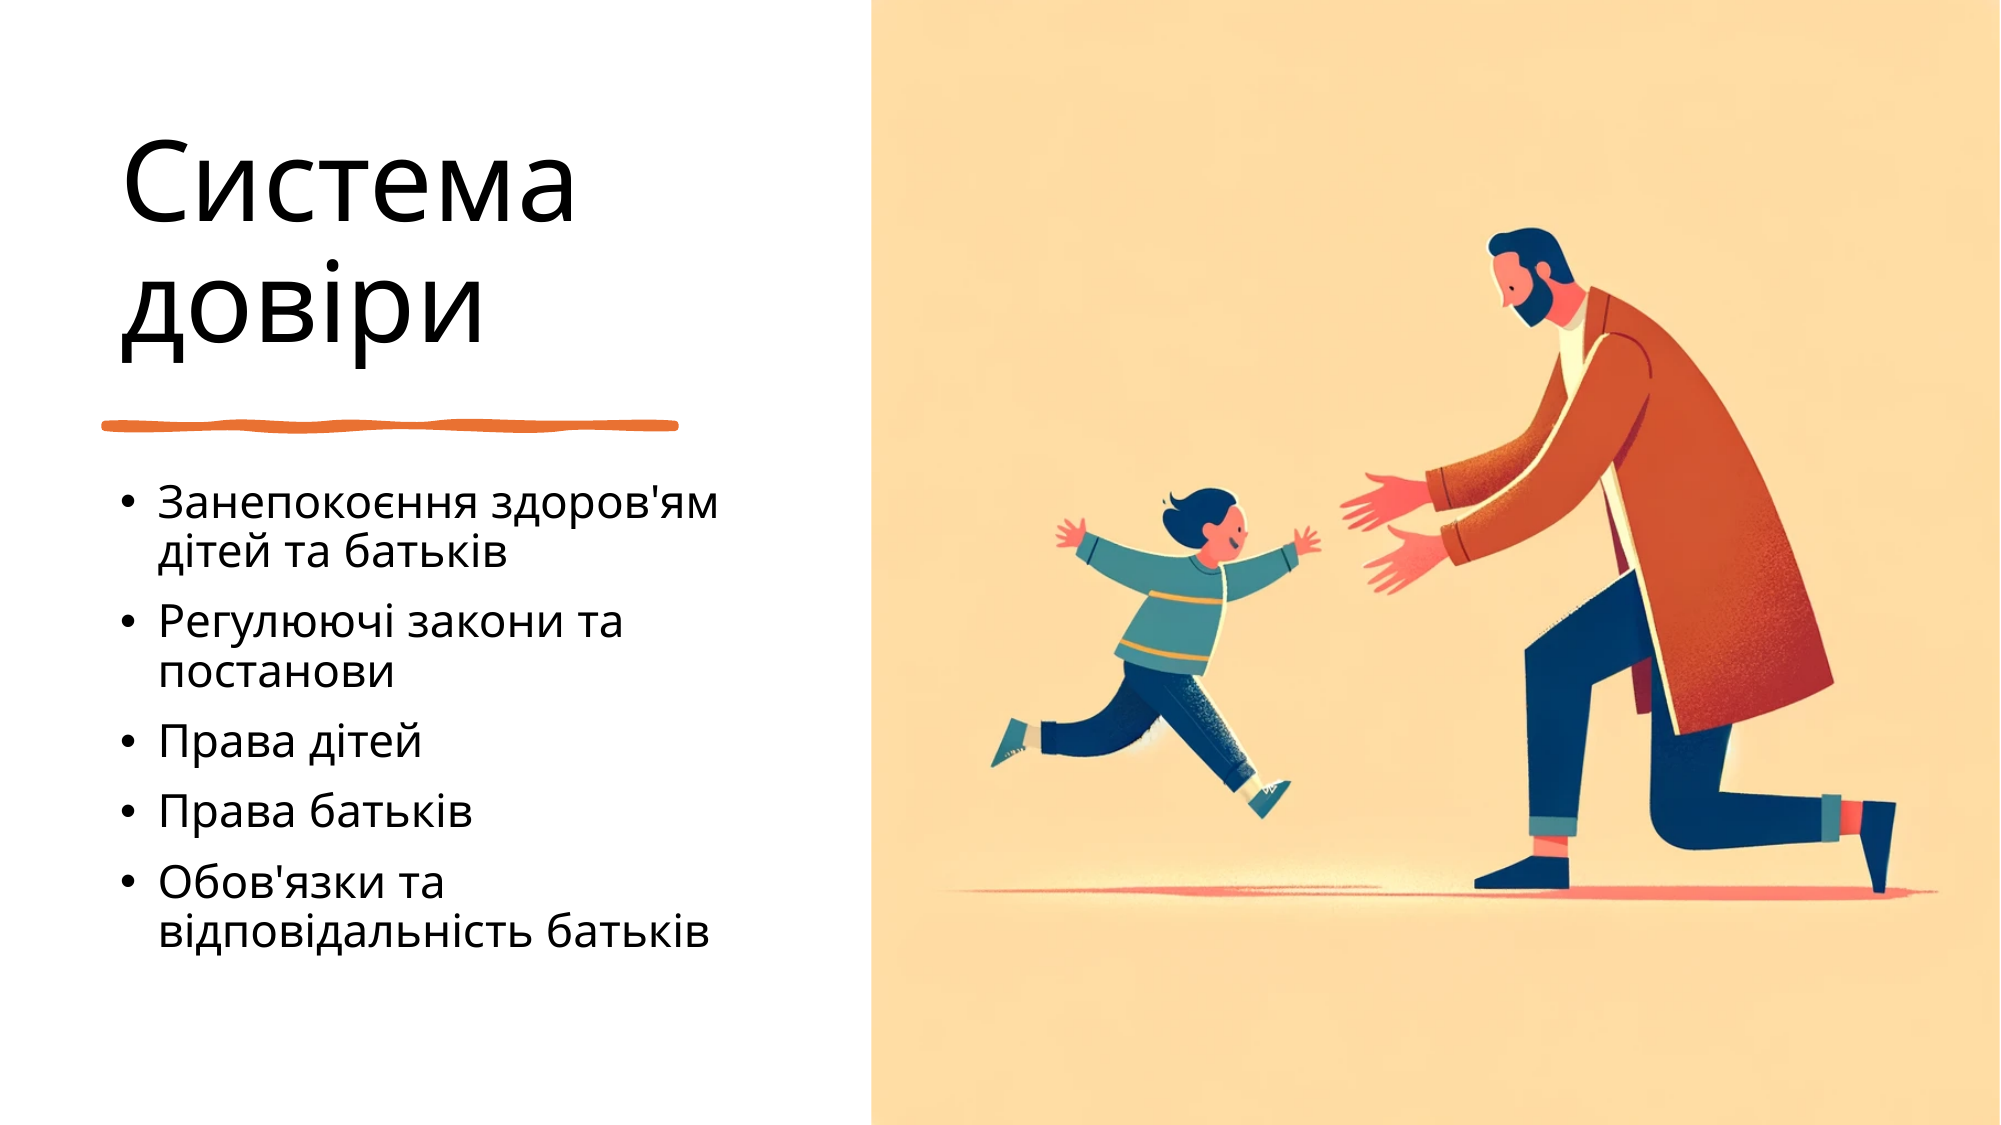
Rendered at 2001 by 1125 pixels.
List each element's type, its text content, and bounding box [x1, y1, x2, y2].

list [870, 0, 2000, 1125]
title Система довіри [105, 53, 822, 375]
text_box [0, 0, 870, 1125]
text_box [103, 420, 677, 432]
list Занепокоєння здоров'ям дітей та батьків Регулюючі закони та постанови Права дітей Права батьків Обов'язки та відповідальність батьків [105, 471, 802, 1016]
